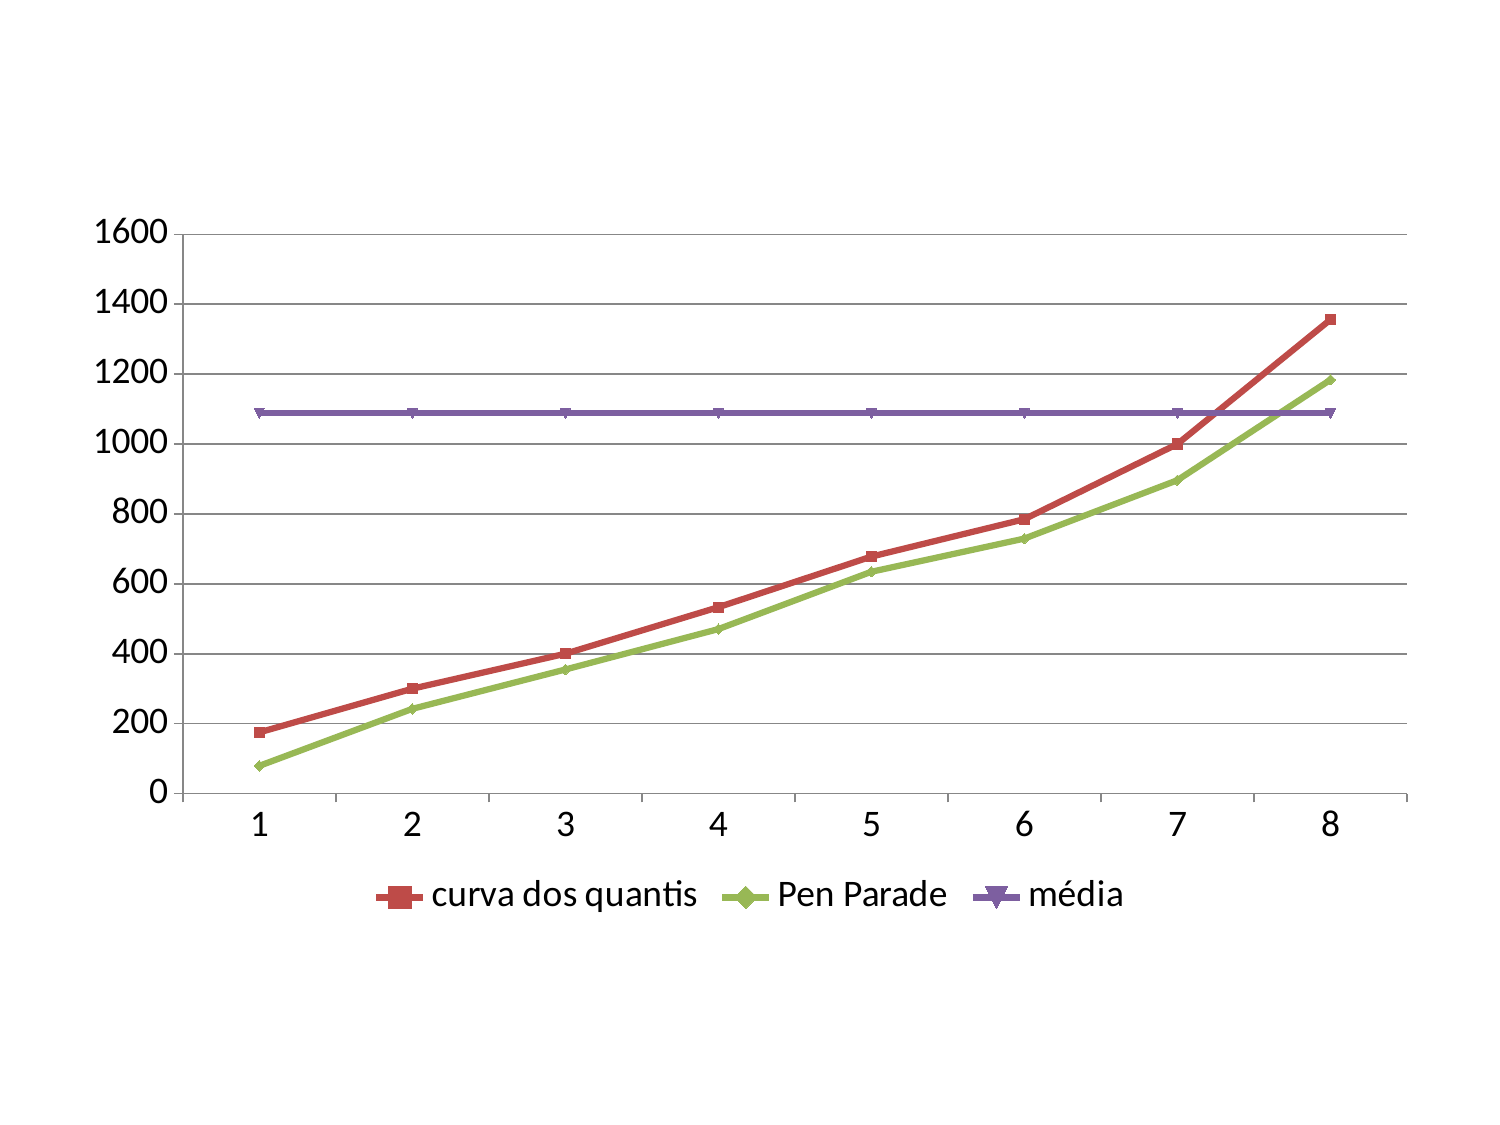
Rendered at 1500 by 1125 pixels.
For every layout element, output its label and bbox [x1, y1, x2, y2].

chart [65, 200, 1435, 925]
